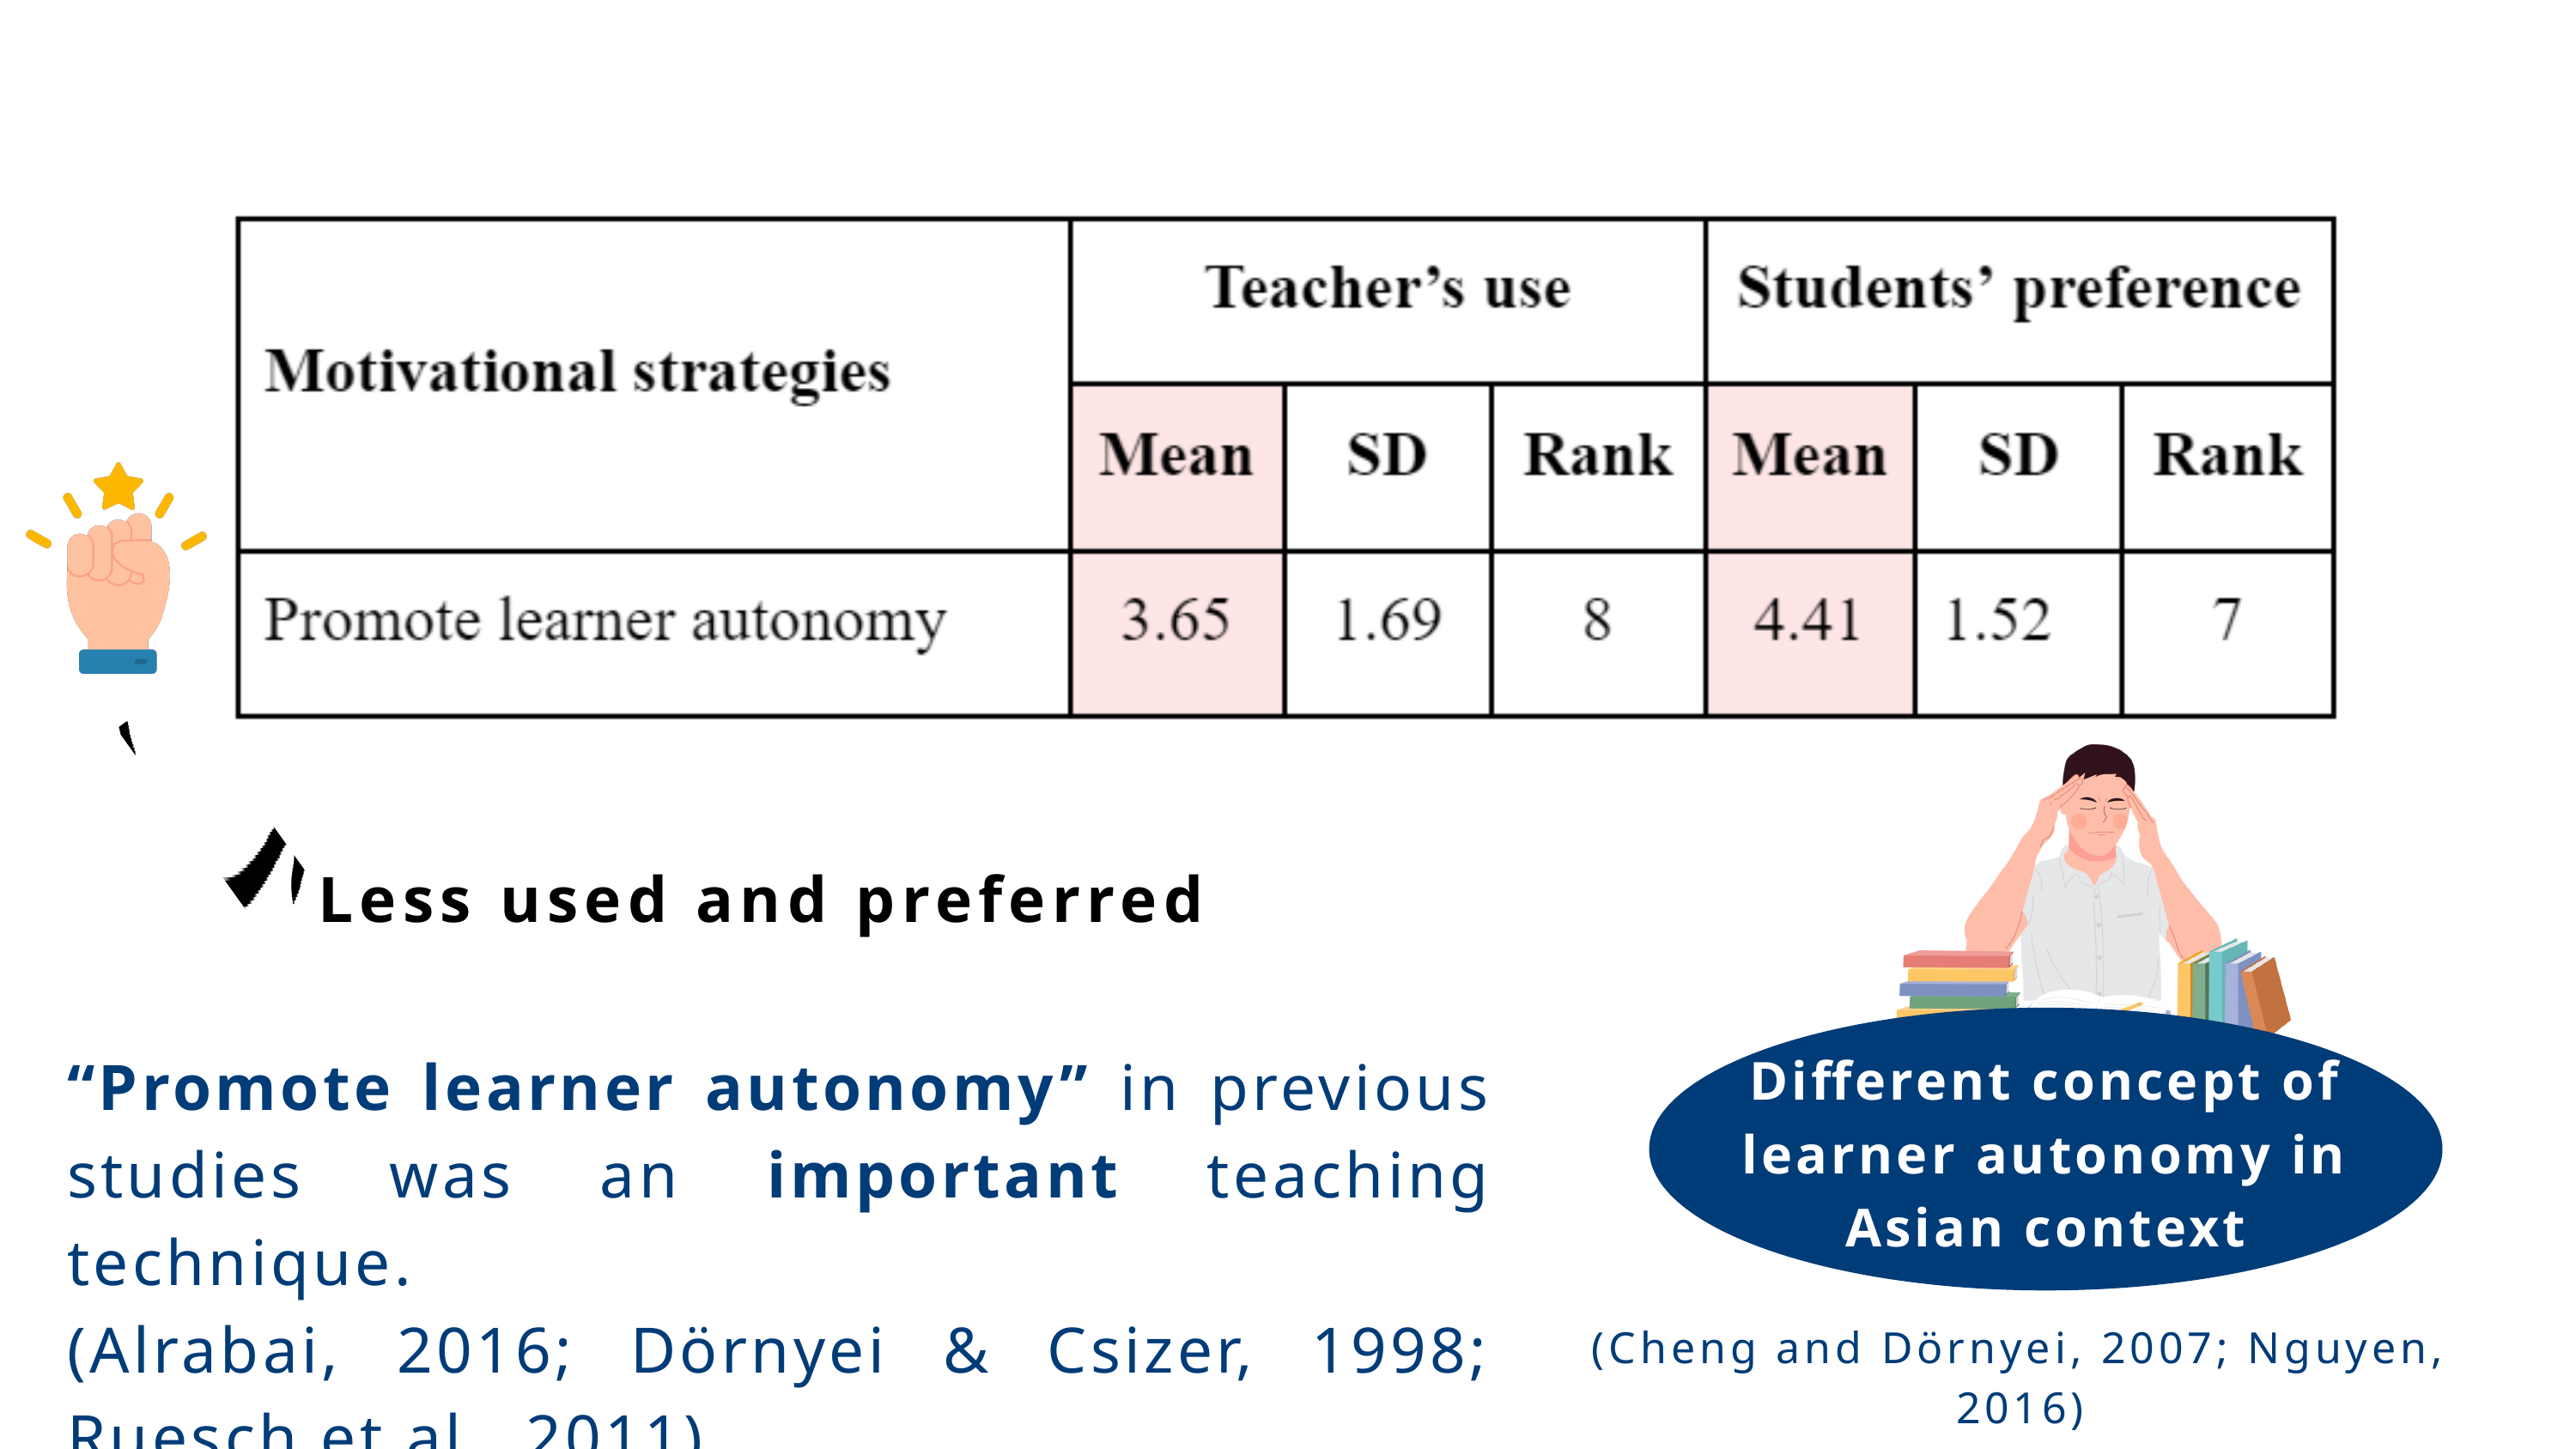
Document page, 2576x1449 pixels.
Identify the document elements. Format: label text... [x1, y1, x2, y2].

text_box “Promote learner autonomy” in previous studies was an important teaching technique. (Alrabai, 2016; Dörnyei & Csizer, 1998; Ruesch et al., 2011) [67, 1034, 1493, 1449]
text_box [1649, 1007, 2443, 1291]
text_box [23, 462, 210, 674]
text_box (Cheng and Dörnyei, 2007; Nguyen, 2016) [1537, 1312, 2503, 1433]
text_box [227, 200, 2349, 724]
text_box [1896, 744, 2291, 1006]
text_box Less used and preferred [144, 847, 1356, 936]
text_box [116, 687, 289, 847]
